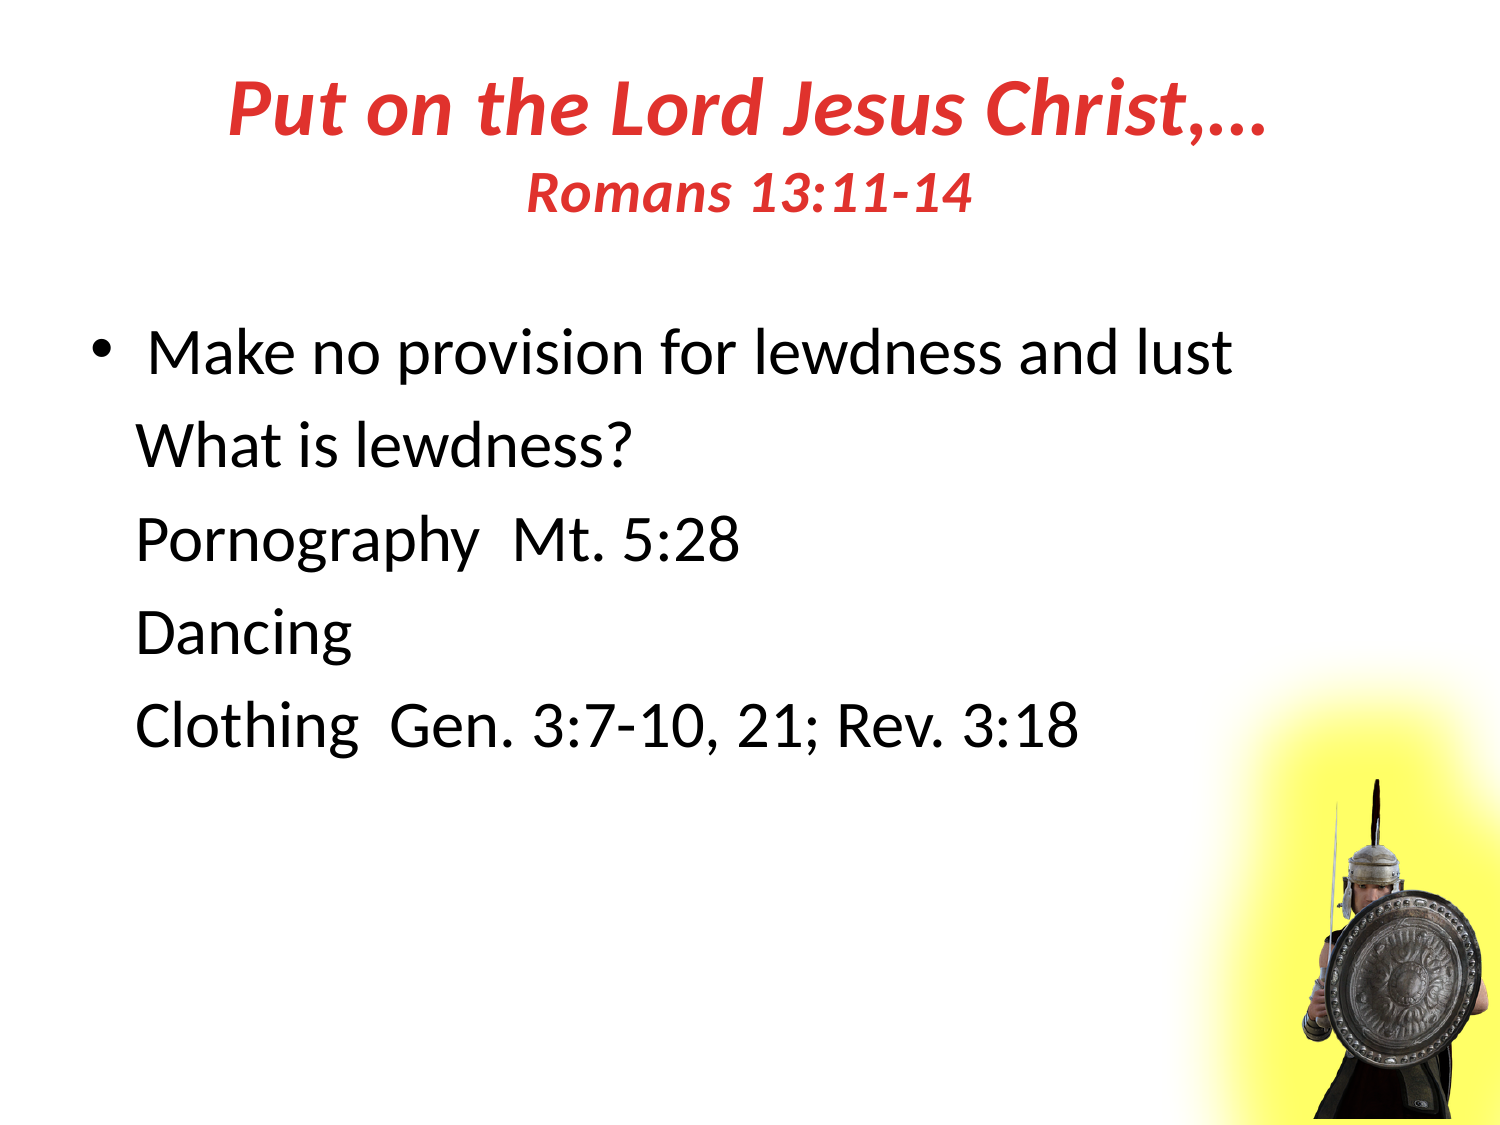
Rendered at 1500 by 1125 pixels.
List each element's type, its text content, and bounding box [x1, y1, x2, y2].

title Put on the Lord Jesus Christ,… Romans 13:11-14 [75, 45, 1425, 233]
picture [1212, 768, 1500, 1120]
list Make no provision for lewdness and lust What is lewdness? Pornography Mt. 5:28 Dancing Clothing Gen. 3:7-10, 21; Rev. 3:18 [75, 299, 1425, 1013]
